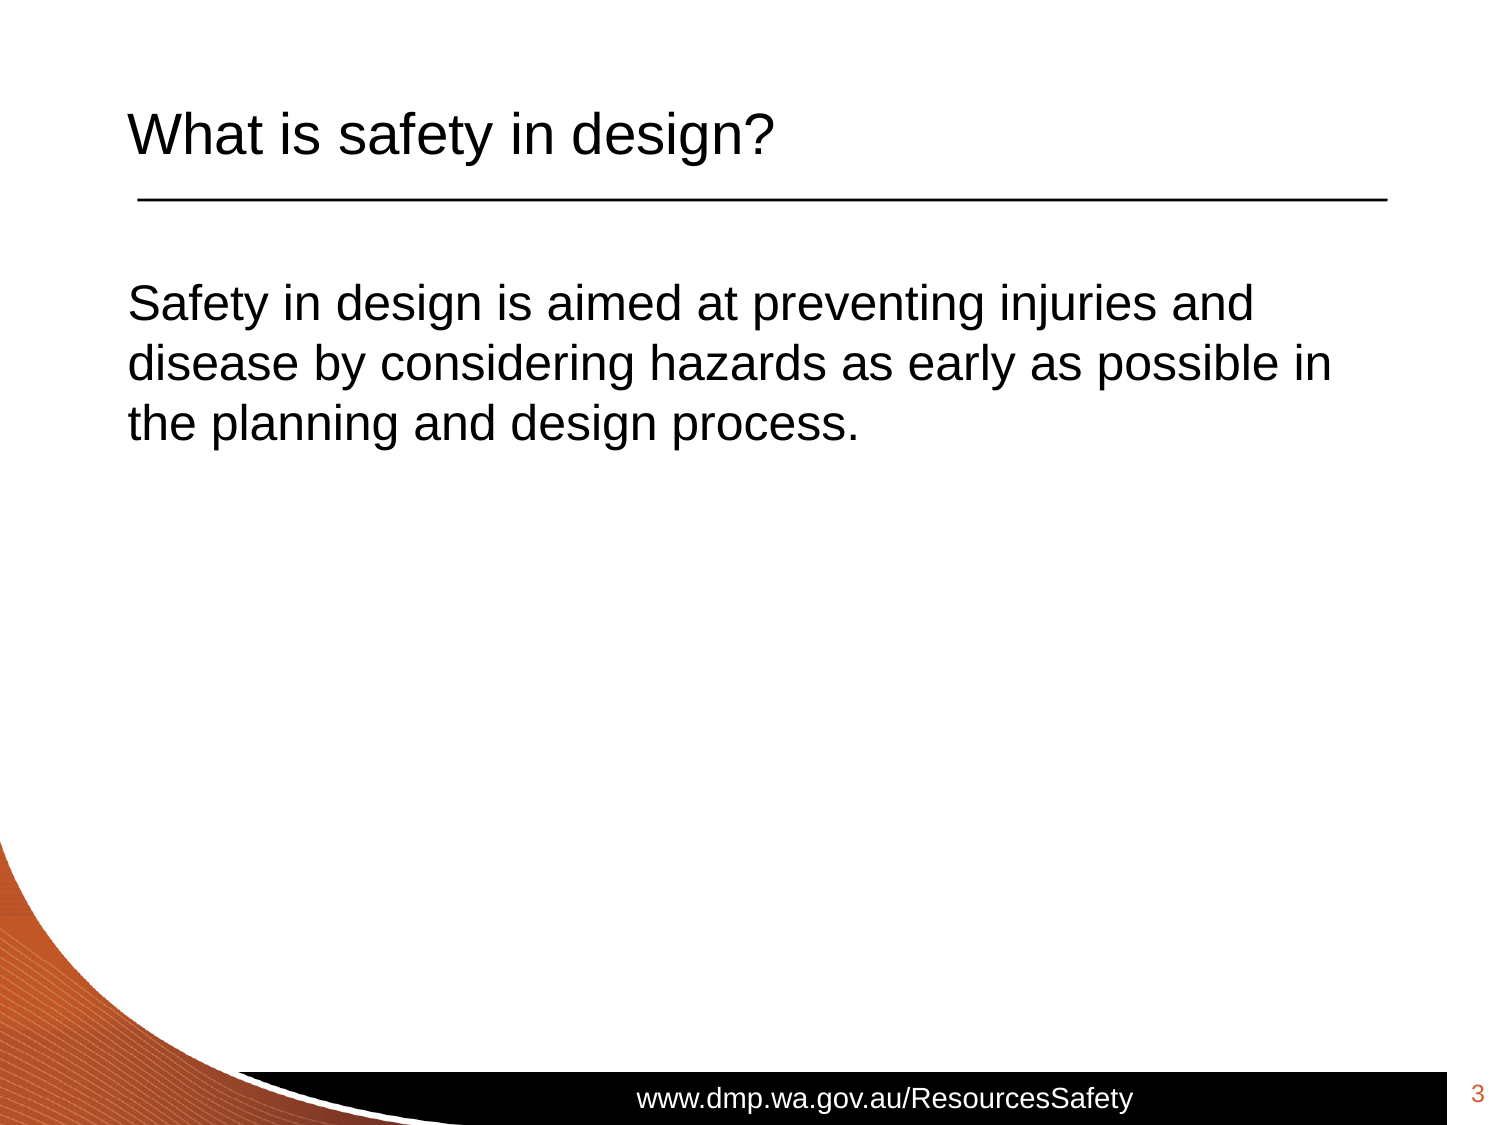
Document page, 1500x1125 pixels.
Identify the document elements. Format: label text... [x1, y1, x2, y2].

list Safety in design is aimed at preventing injuries and disease by considering hazards as early as possible in the planning and design process. [112, 262, 1388, 1001]
slide_number 3 [1293, 1070, 1500, 1125]
title What is safety in design? [112, 37, 1388, 226]
picture [0, 825, 1447, 1125]
